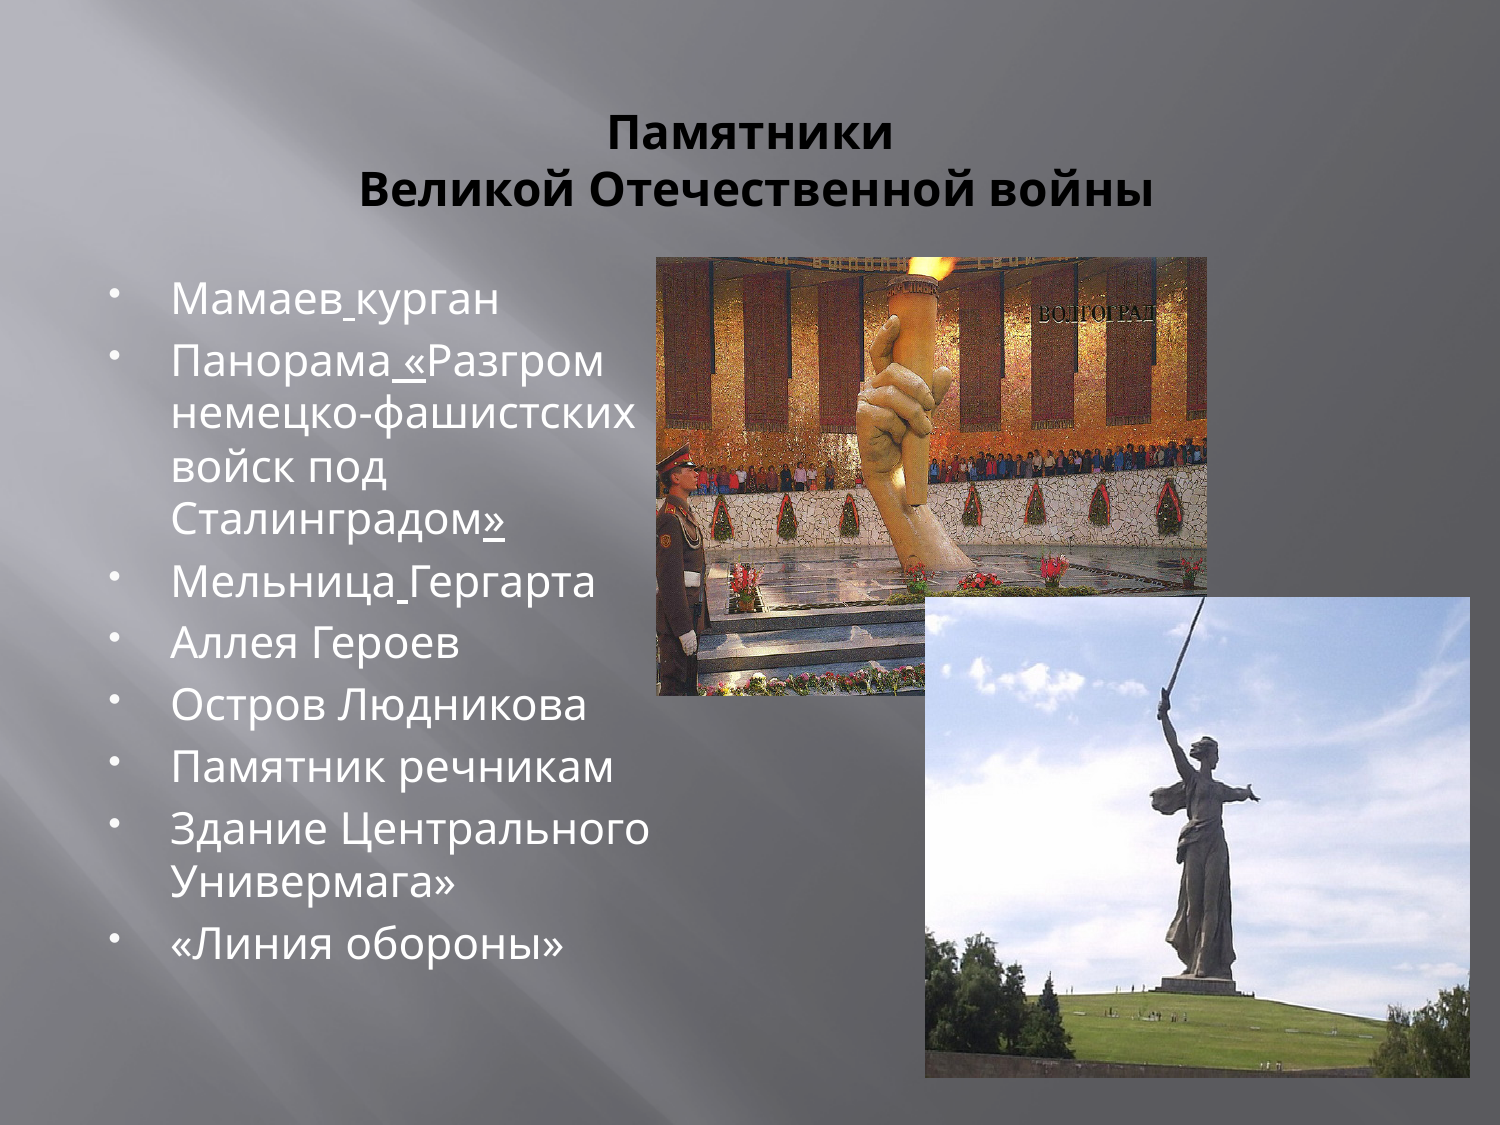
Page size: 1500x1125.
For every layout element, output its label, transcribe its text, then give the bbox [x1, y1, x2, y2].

picture [655, 257, 1470, 1079]
title Памятники Великой Отечественной войны [82, 93, 1432, 282]
list Мамаев курган Панорама «Разгром немецко-фашистских войск под Сталинградом» Мельница Гергарта Аллея Героев Остров Людникова Памятник речникам Здание Центрального Универмага» «Линия обороны» [75, 262, 668, 1005]
